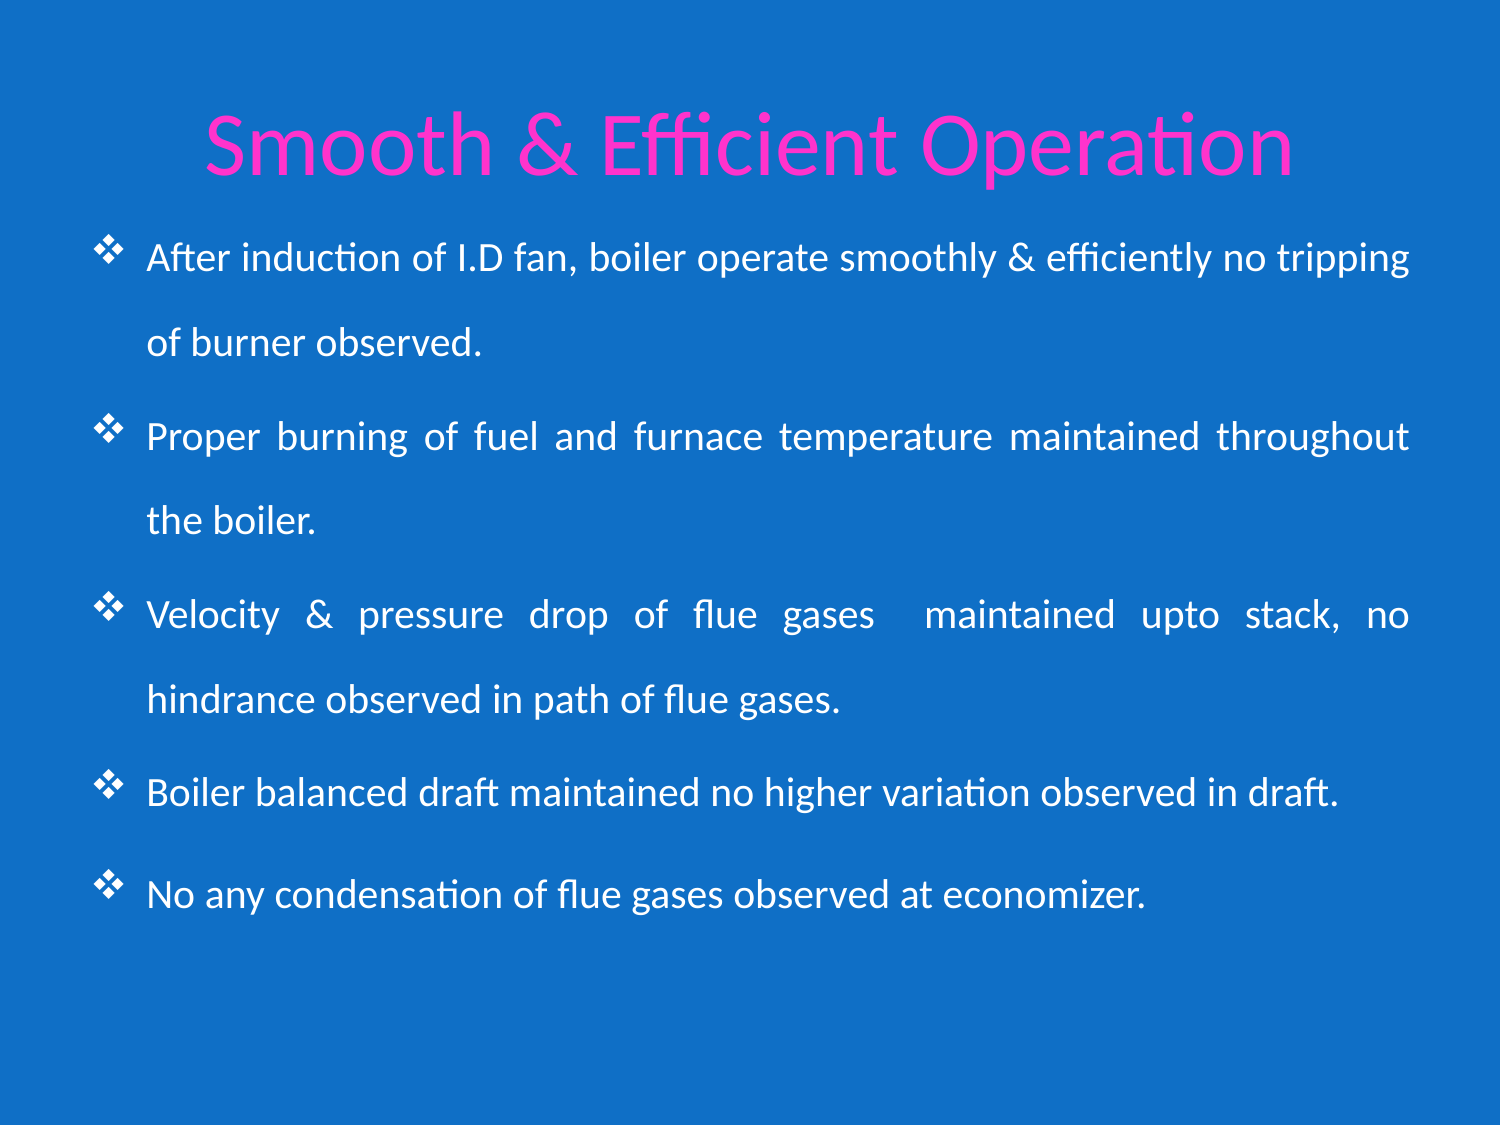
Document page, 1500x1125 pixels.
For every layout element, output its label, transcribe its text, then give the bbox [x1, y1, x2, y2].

list After induction of I.D fan, boiler operate smoothly & efficiently no tripping of burner observed. Proper burning of fuel and furnace temperature maintained throughout the boiler. Velocity & pressure drop of flue gases maintained upto stack, no hindrance observed in path of flue gases. Boiler balanced draft maintained no higher variation observed in draft. No any condensation of flue gases observed at economizer. [75, 187, 1425, 930]
title Smooth & Efficient Operation [75, 45, 1425, 187]
